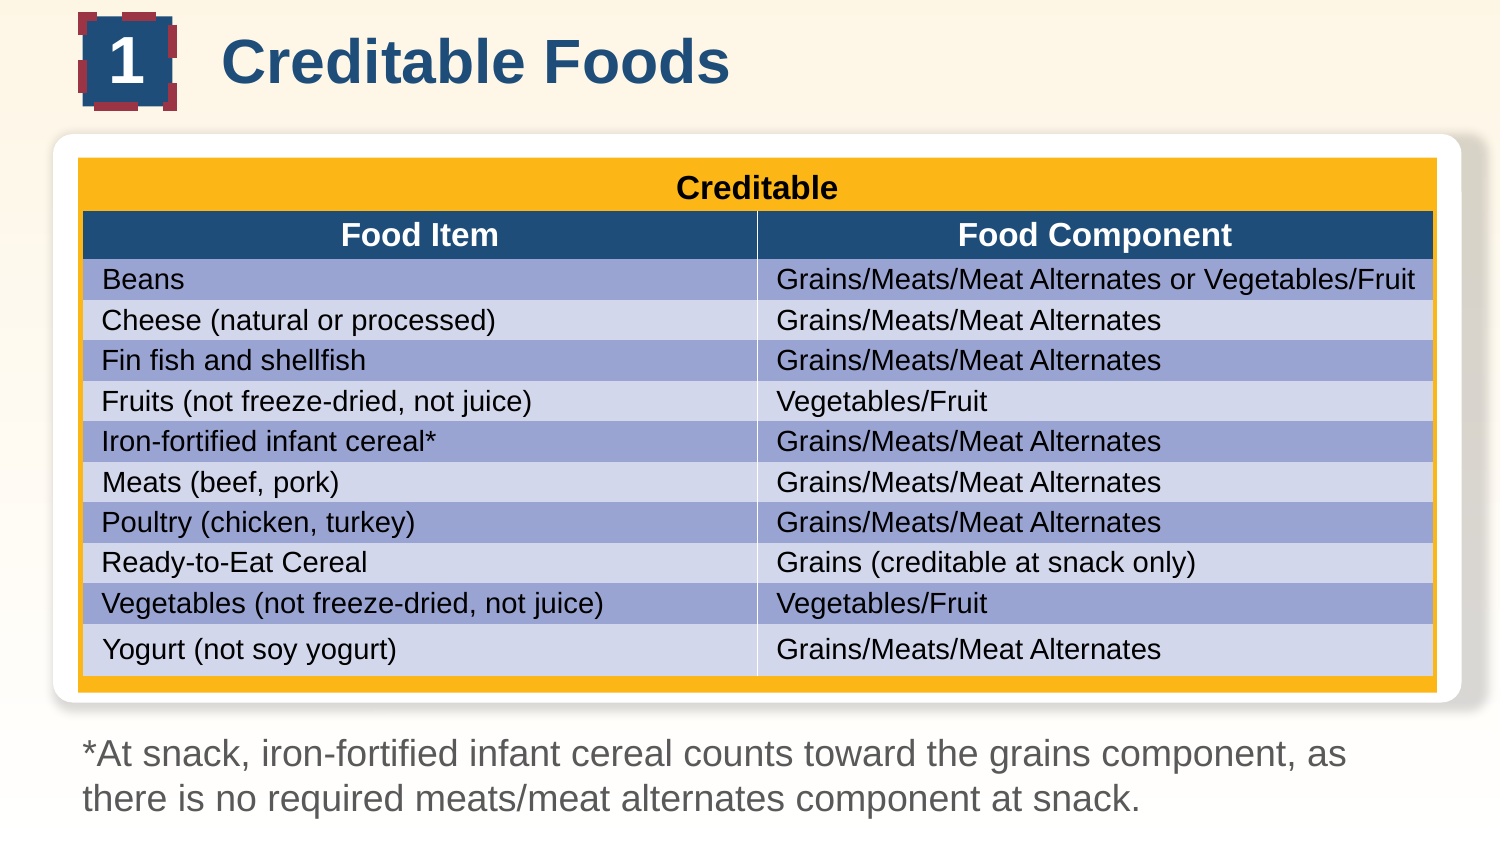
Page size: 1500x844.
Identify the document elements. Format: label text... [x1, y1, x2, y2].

table_cell Poultry (chicken, turkey) [83, 502, 757, 543]
table_cell Grains/Meats/Meat Alternates [758, 300, 1433, 340]
table_cell Grains/Meats/Meat Alternates [758, 502, 1433, 543]
table_cell Grains/Meats/Meat Alternates [758, 340, 1433, 381]
table_cell Vegetables/Fruit [758, 583, 1433, 624]
table_header Food Item [83, 211, 757, 259]
table_cell Vegetables/Fruit [758, 381, 1433, 421]
list 1 [78, 12, 177, 111]
table_cell Yogurt (not soy yogurt) [83, 624, 757, 676]
table_cell Fin fish and shellfish [83, 340, 757, 381]
table_cell Cheese (natural or processed) [83, 300, 757, 340]
list *At snack, iron-fortified infant cereal counts toward the grains component, as there is no required meats/meat alternates component at snack. [67, 721, 1433, 828]
table_cell Grains/Meats/Meat Alternates [758, 624, 1433, 676]
table_cell Grains/Meats/Meat Alternates or Vegetables/Fruit [758, 259, 1433, 300]
table_cell Grains (creditable at snack only) [758, 543, 1433, 583]
table_cell Fruits (not freeze-dried, not juice) [83, 381, 757, 421]
title Creditable Foods [206, 22, 1433, 101]
table_cell Vegetables (not freeze-dried, not juice) [83, 583, 757, 624]
table_cell Grains/Meats/Meat Alternates [758, 421, 1433, 462]
list Creditable [78, 157, 1437, 693]
table_header Food Component [758, 211, 1433, 259]
table_cell Iron-fortified infant cereal* [83, 421, 757, 462]
table_cell Beans [83, 259, 757, 300]
table_cell Grains/Meats/Meat Alternates [758, 462, 1433, 502]
table_cell Meats (beef, pork) [83, 462, 757, 502]
table_cell Ready-to-Eat Cereal [83, 543, 757, 583]
